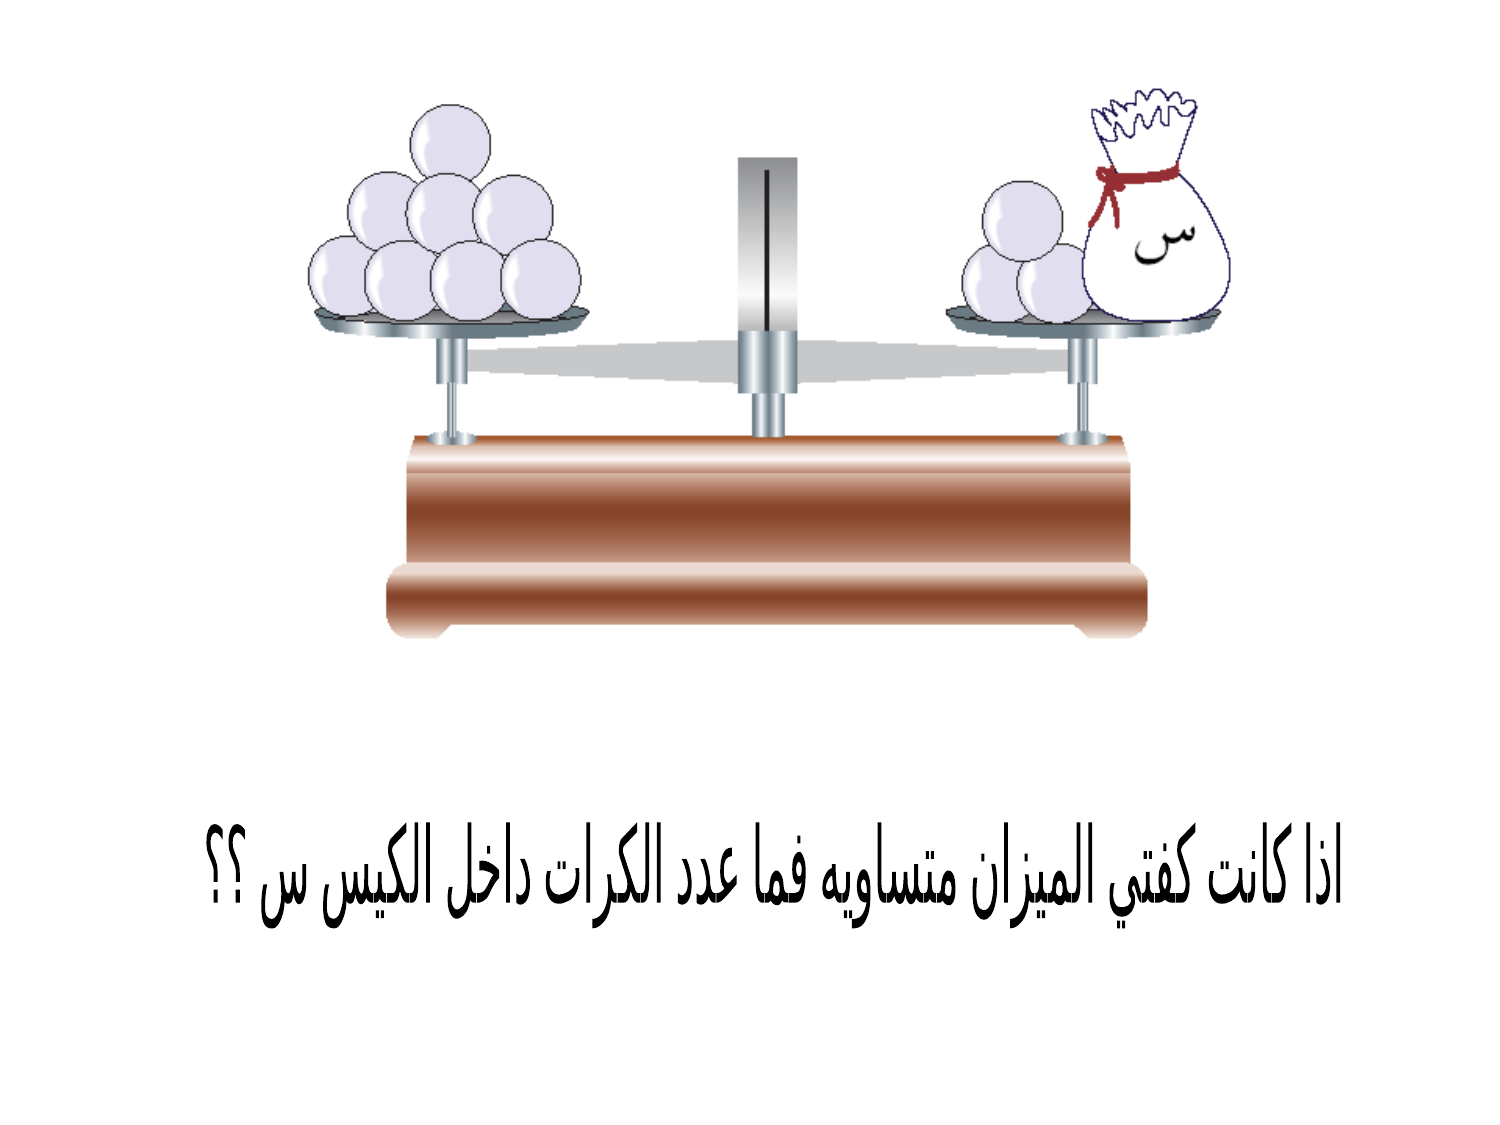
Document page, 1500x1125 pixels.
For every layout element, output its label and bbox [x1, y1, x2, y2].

text_box [277, 77, 1258, 658]
